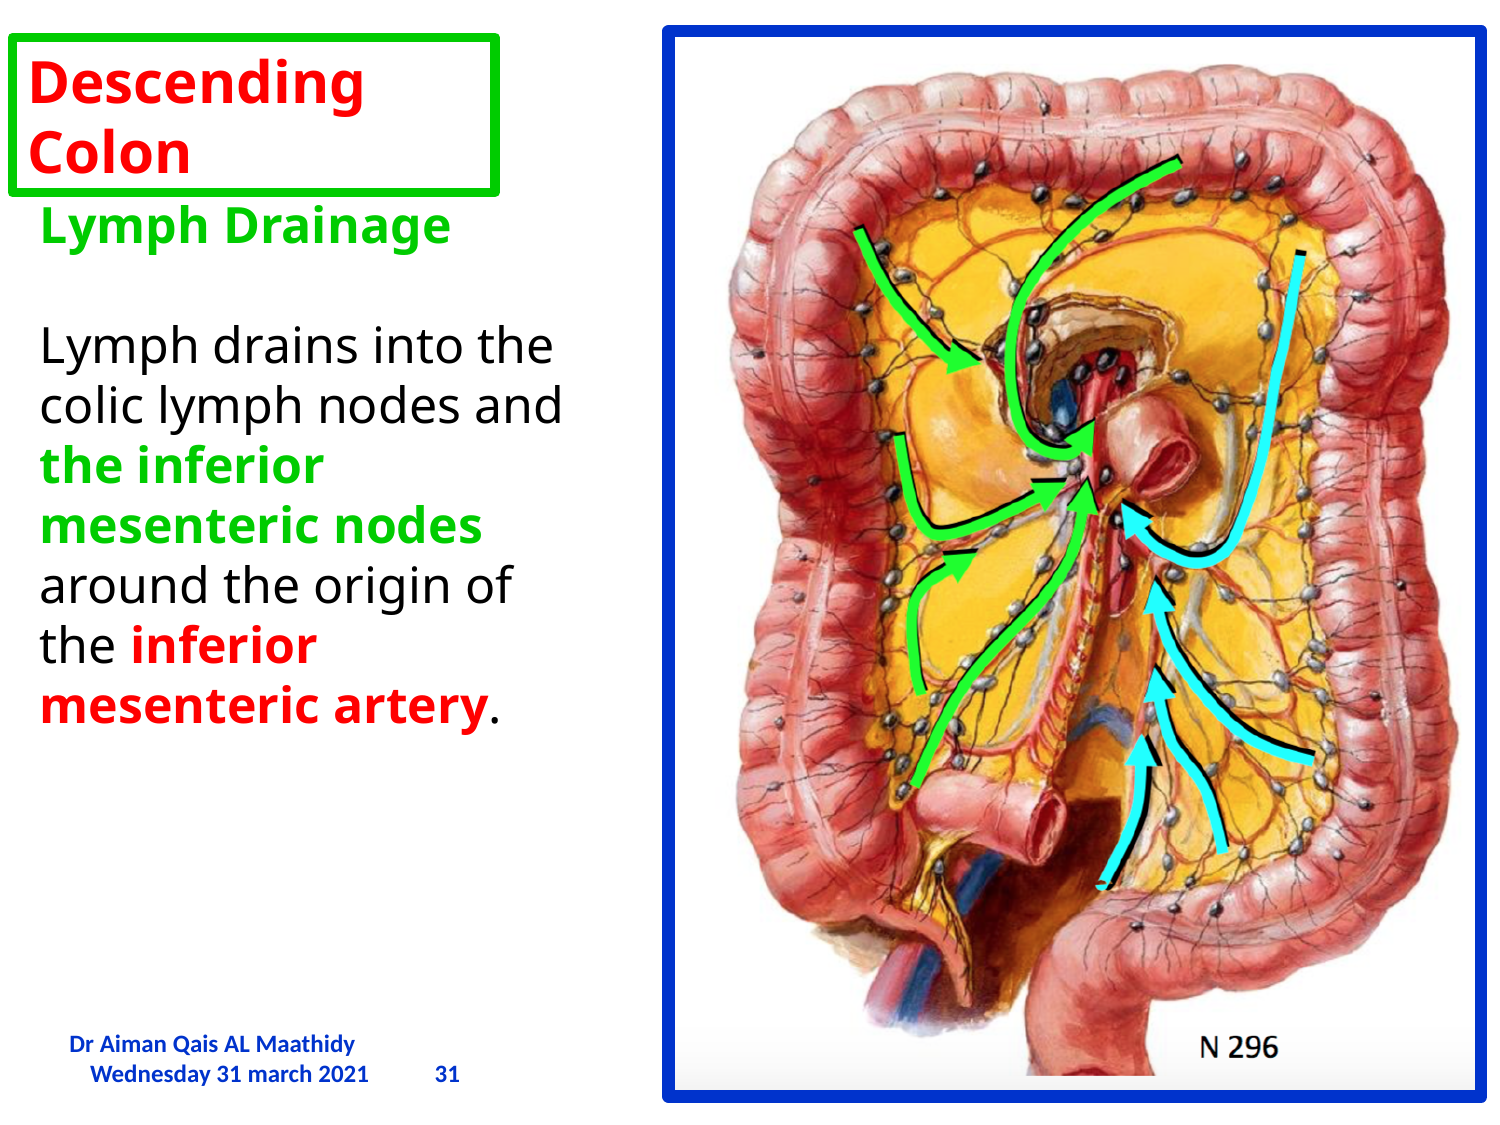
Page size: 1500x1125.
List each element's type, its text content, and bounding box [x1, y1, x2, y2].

text_box Lymph Drainage Lymph drains into the colic lymph nodes and the inferior mesenteric nodes around the origin of the inferior mesenteric artery. [24, 185, 600, 801]
picture [674, 37, 1476, 1091]
slide_number ‹#› [125, 1042, 475, 1103]
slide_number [75, 1073, 125, 1103]
text_box Descending Colon [12, 37, 496, 193]
footer Dr Aiman Qais AL Maathidy [0, 1012, 450, 1073]
